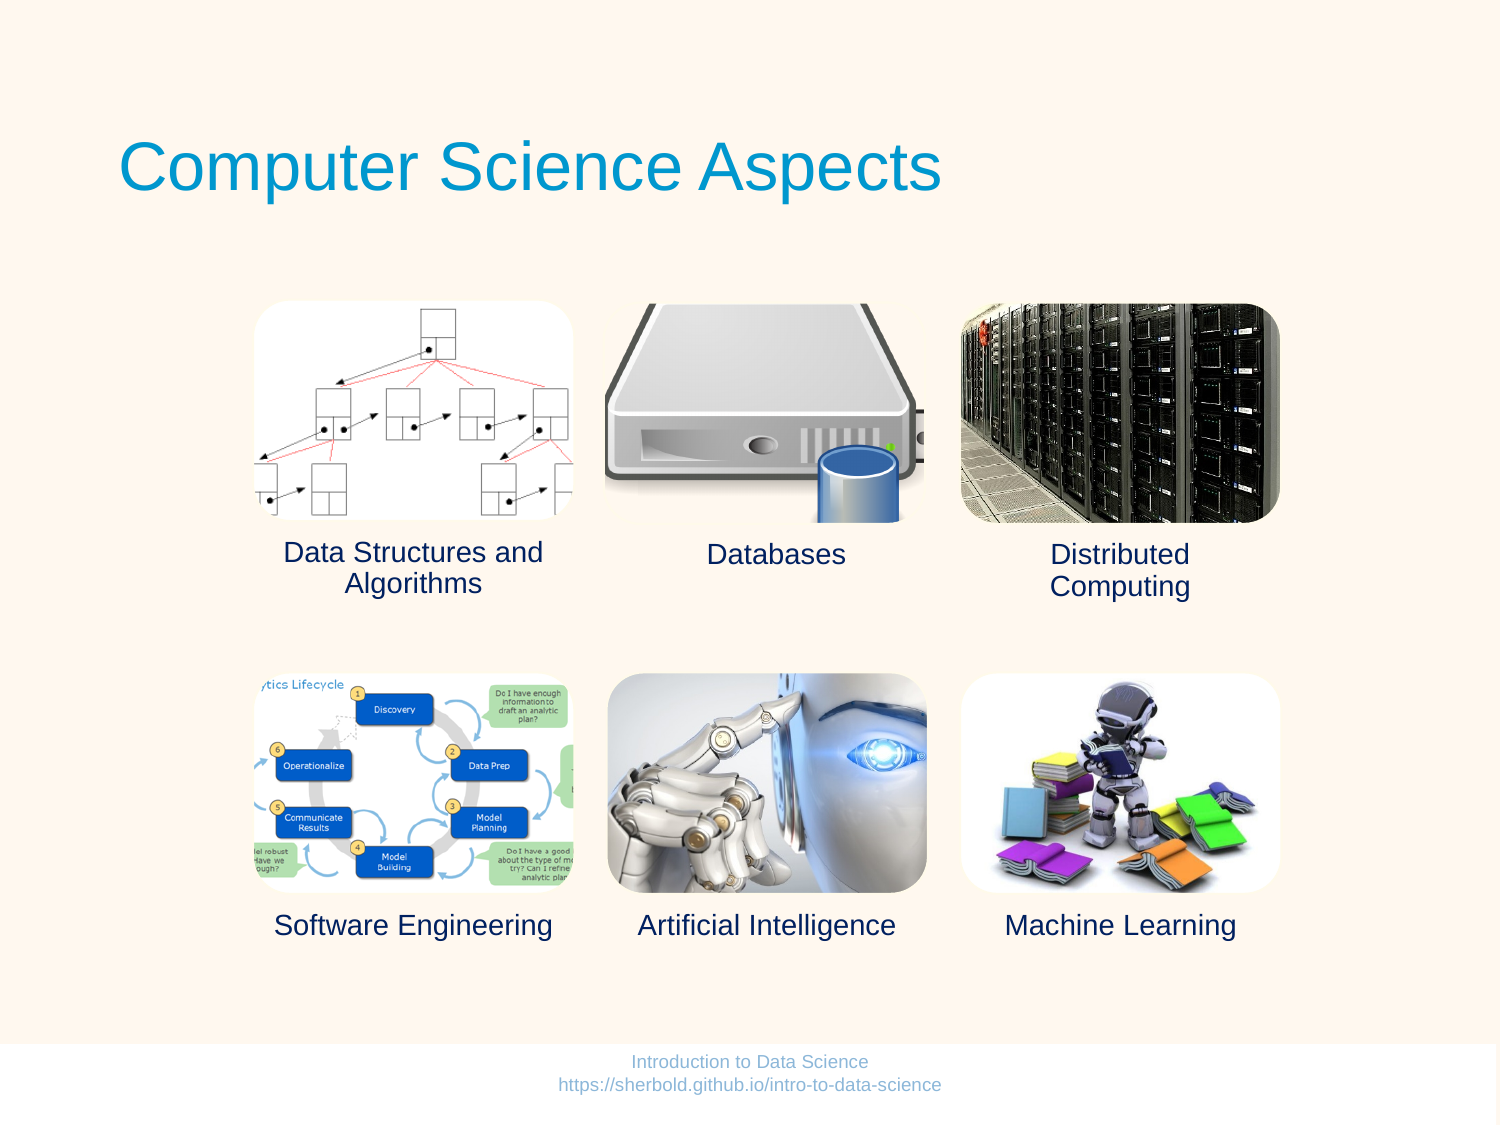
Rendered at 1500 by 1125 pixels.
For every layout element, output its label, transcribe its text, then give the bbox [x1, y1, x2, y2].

title Computer Science Aspects [103, 59, 1397, 278]
footer Introduction to Data Science https://sherbold.github.io/intro-to-data-science [496, 1042, 1004, 1103]
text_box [137, 299, 1397, 1014]
